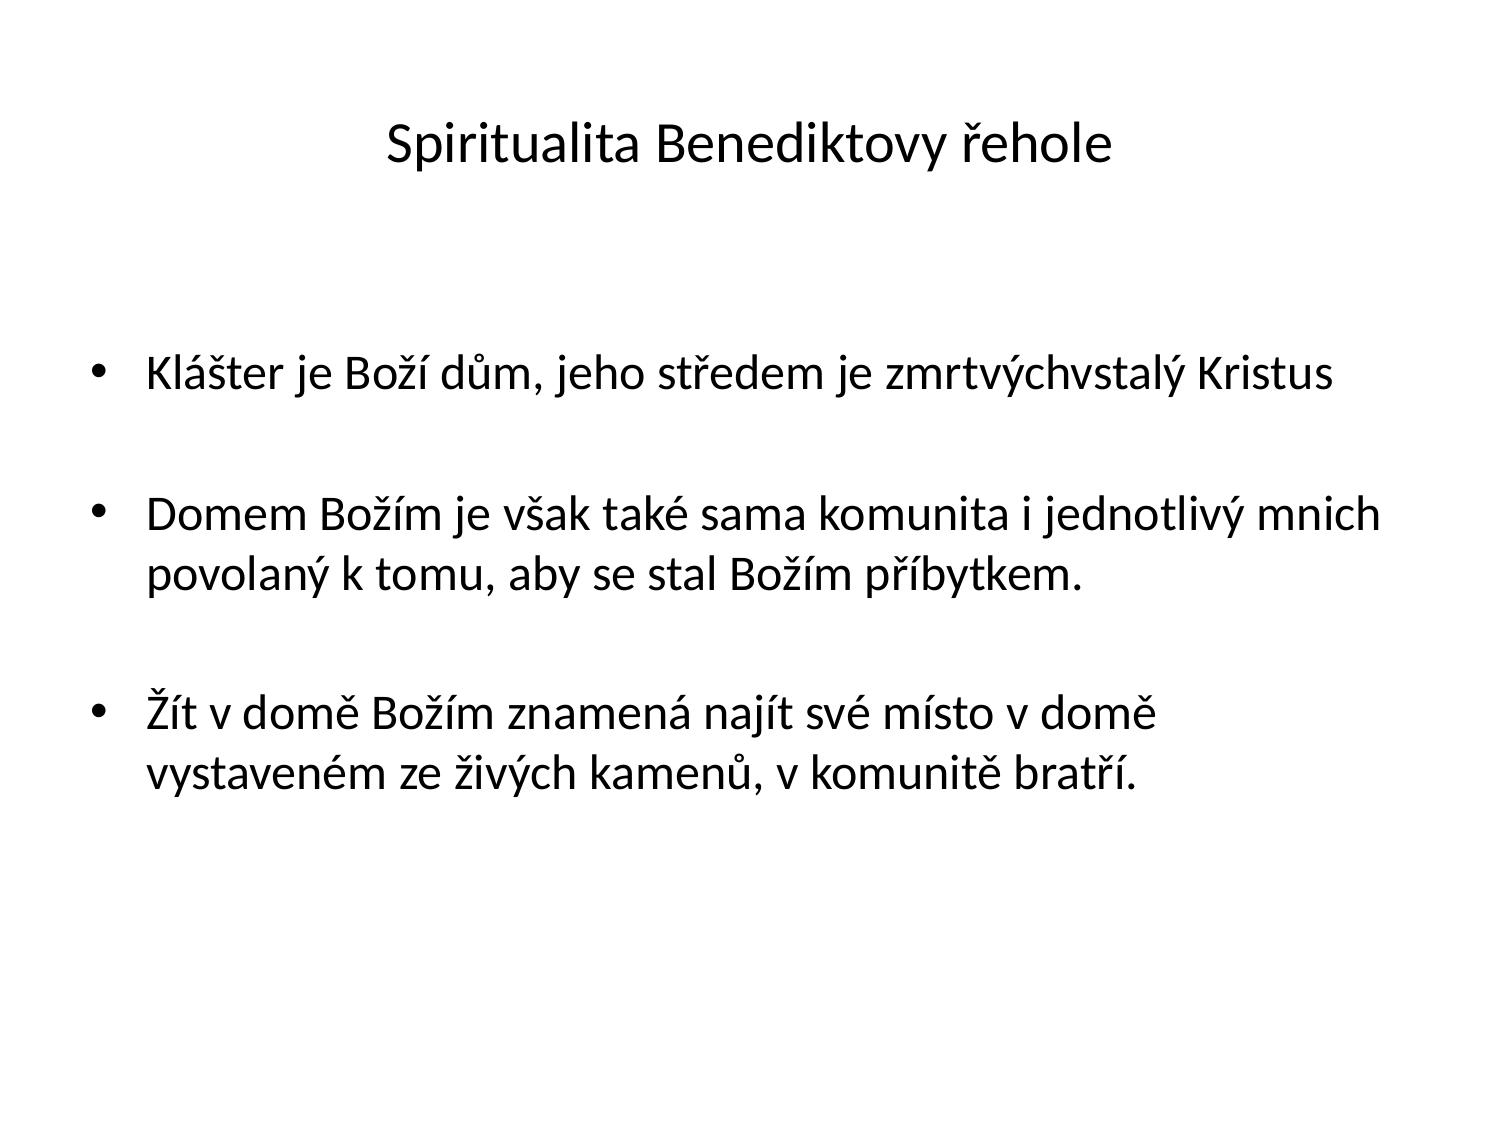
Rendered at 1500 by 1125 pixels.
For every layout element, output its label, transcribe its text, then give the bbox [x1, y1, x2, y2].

title Spiritualita Benediktovy řehole [75, 45, 1425, 233]
list Klášter je Boží dům, jeho středem je zmrtvýchvstalý Kristus Domem Božím je však také sama komunita i jednotlivý mnich povolaný k tomu, aby se stal Božím příbytkem. Žít v domě Božím znamená najít své místo v domě vystaveném ze živých kamenů, v komunitě bratří. [75, 262, 1425, 1005]
